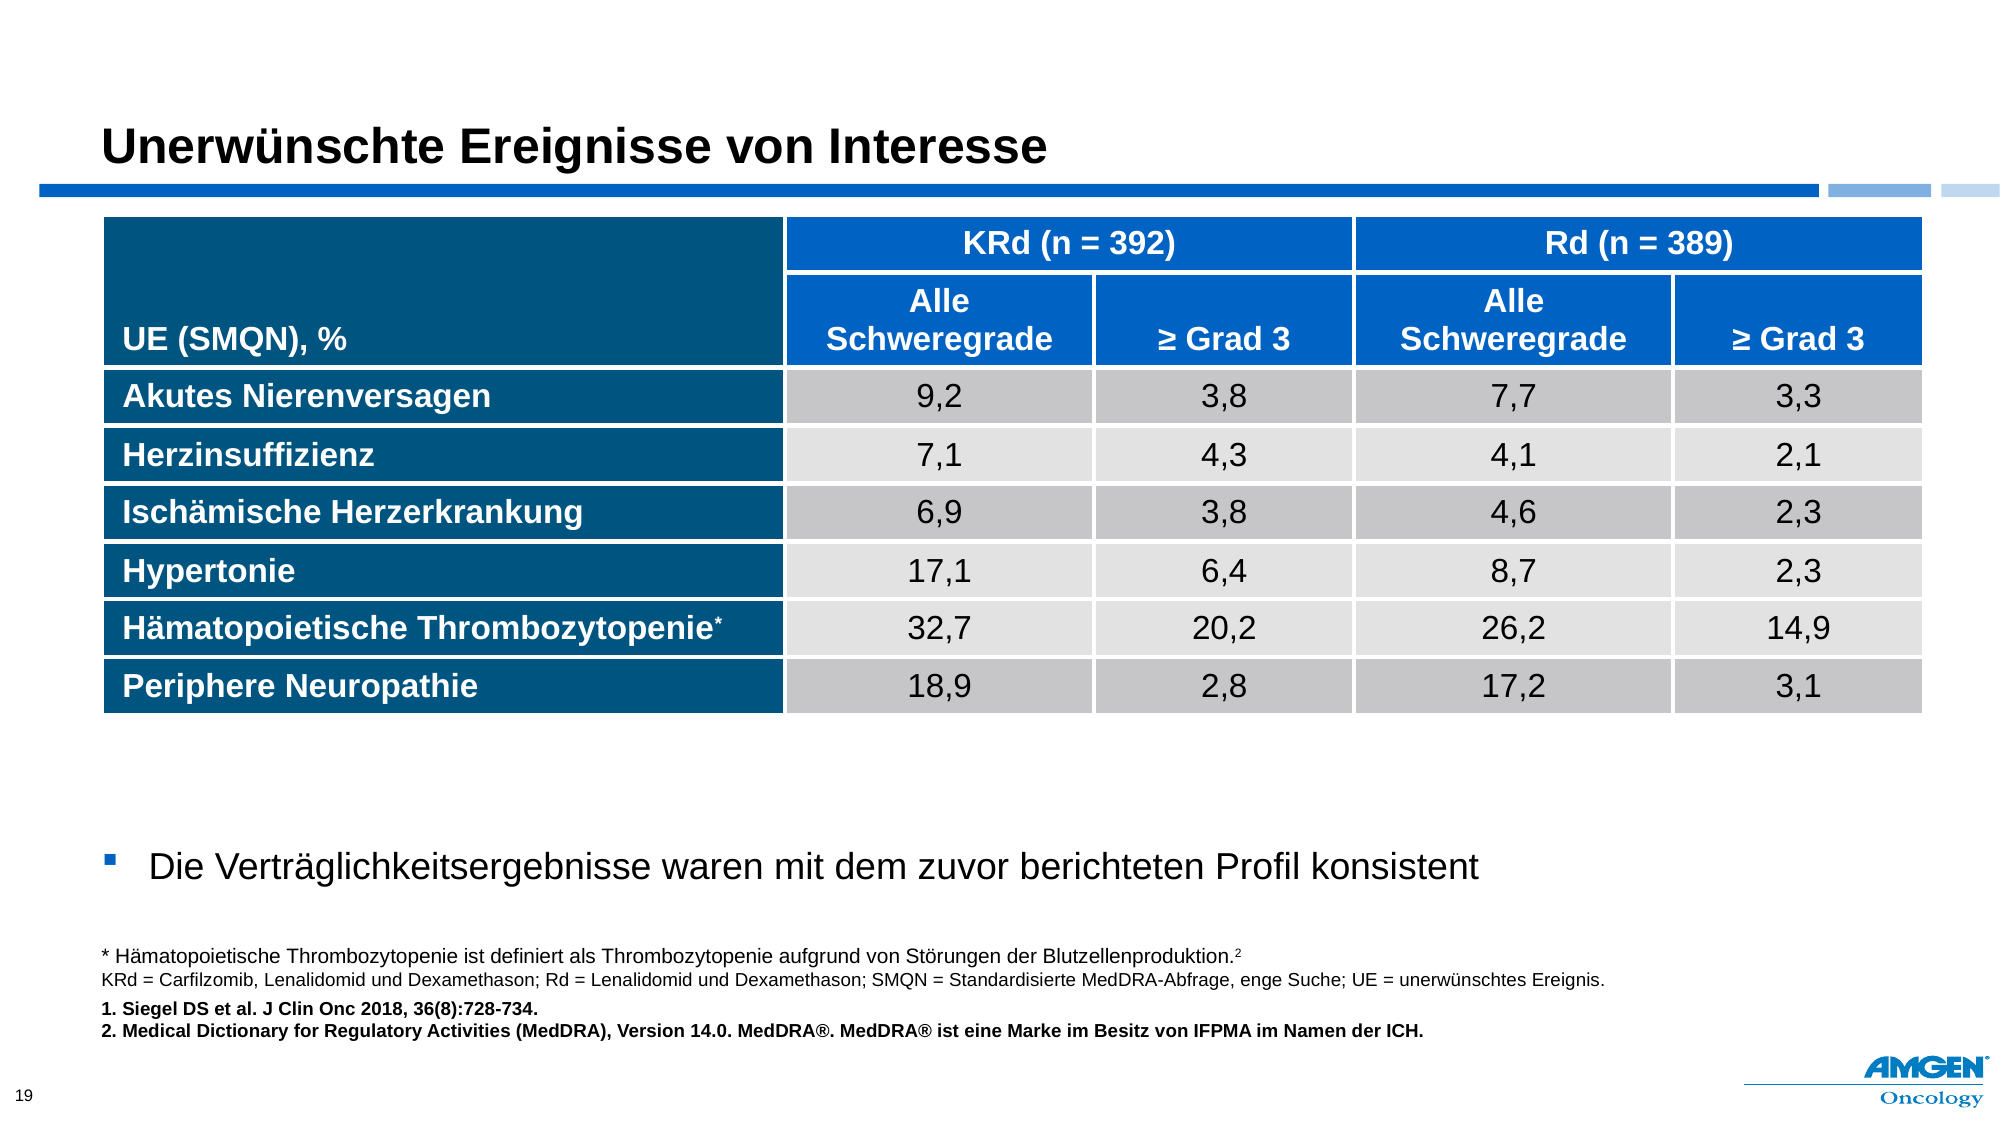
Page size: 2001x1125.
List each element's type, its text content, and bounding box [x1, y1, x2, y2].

table_cell 4,1 [1356, 428, 1671, 481]
table_cell 2,1 [1675, 428, 1922, 481]
table_cell 3,8 [1096, 486, 1352, 539]
text_box * Hämatopoietische Thrombozytopenie ist definiert als Thrombozytopenie aufgrund von Störungen der Blutzellenproduktion.2 KRd = Carfilzomib, Lenalidomid und Dexamethason; Rd = Lenalidomid und Dexamethason; SMQN = Standardisierte MedDRA-Abfrage, enge Suche; UE = unerwünschtes Ereignis. 1. Siegel DS et al. J Clin Onc 2018, 36(8):728-734. 2. Medical Dictionary for Regulatory Activities (MedDRA), Version 14.0. MedDRA®. MedDRA® ist eine Marke im Besitz von IFPMA im Namen der ICH. [86, 935, 1745, 1094]
table_cell Hypertonie [104, 544, 783, 597]
table_header Rd (n = 389) [1356, 217, 1922, 270]
list Die Verträglichkeitsergebnisse waren mit dem zuvor berichteten Profil konsistent [86, 833, 1925, 964]
table_cell Periphere Neuropathie [104, 659, 783, 713]
table_cell Alle Schweregrade [1356, 275, 1671, 365]
table_cell Herzinsuffizienz [104, 428, 783, 481]
table_cell 2,3 [1675, 486, 1922, 539]
table_cell 14,9 [1675, 601, 1922, 655]
table_cell 26,2 [1356, 601, 1671, 655]
table_header UE (SMQN), % [104, 217, 783, 365]
table_cell 6,4 [1096, 544, 1352, 597]
table_cell 3,1 [1675, 659, 1922, 713]
table_cell 8,7 [1356, 544, 1671, 597]
table_cell ≥ Grad 3 [1675, 275, 1922, 365]
table_cell 18,9 [787, 659, 1092, 713]
table_cell 17,1 [787, 544, 1092, 597]
table_cell 6,9 [787, 486, 1092, 539]
table_cell 4,3 [1096, 428, 1352, 481]
table_cell 7,1 [787, 428, 1092, 481]
table_cell Ischämische Herzerkrankung [104, 486, 783, 539]
table_cell 2,8 [1096, 659, 1352, 713]
title Unerwünschte Ereignisse von Interesse [86, 0, 1925, 183]
table_cell 3,3 [1675, 370, 1922, 423]
table_cell Hämatopoietische Thrombozytopenie* [104, 601, 783, 655]
table_header KRd (n = 392) [787, 217, 1352, 270]
table_cell 9,2 [787, 370, 1092, 423]
table_cell ≥ Grad 3 [1096, 275, 1352, 365]
table_cell 3,8 [1096, 370, 1352, 423]
table_cell 7,7 [1356, 370, 1671, 423]
table_cell 20,2 [1096, 601, 1352, 655]
table_cell 17,2 [1356, 659, 1671, 713]
table_cell 2,3 [1675, 544, 1922, 597]
table_cell 4,6 [1356, 486, 1671, 539]
table_cell 32,7 [787, 601, 1092, 655]
table_cell Alle Schweregrade [787, 275, 1092, 365]
table_cell Akutes Nierenversagen [104, 370, 783, 423]
